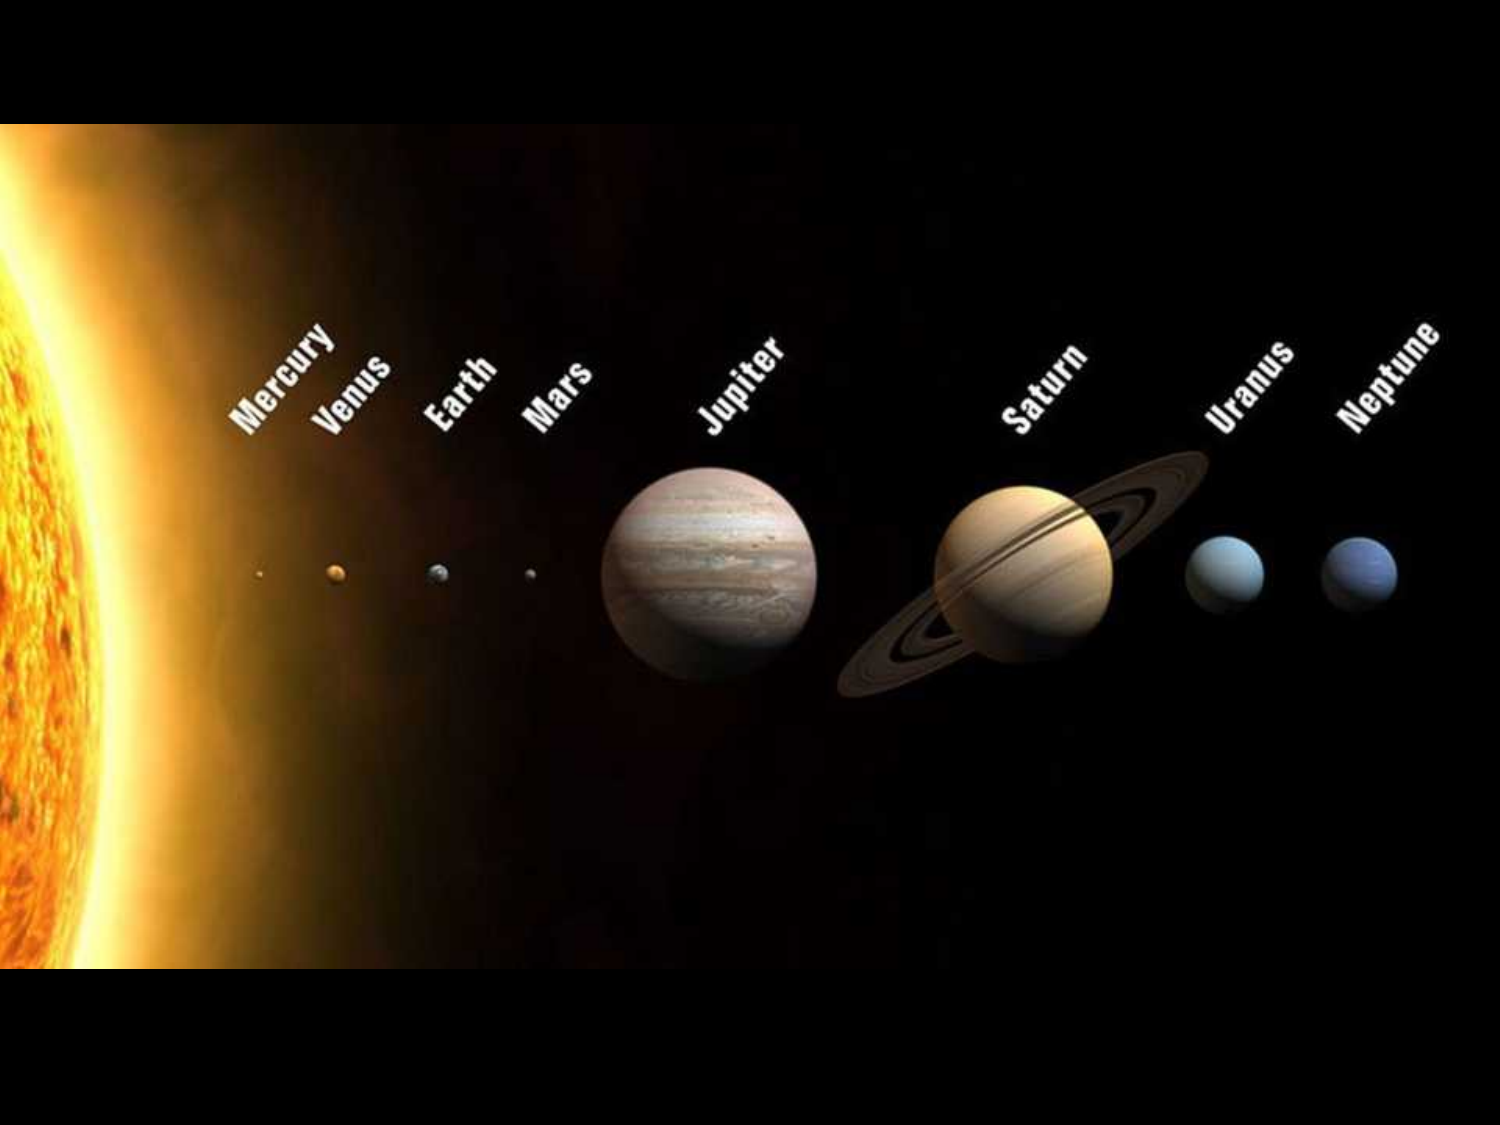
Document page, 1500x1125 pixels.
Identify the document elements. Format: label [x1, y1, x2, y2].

picture [0, 124, 1500, 969]
